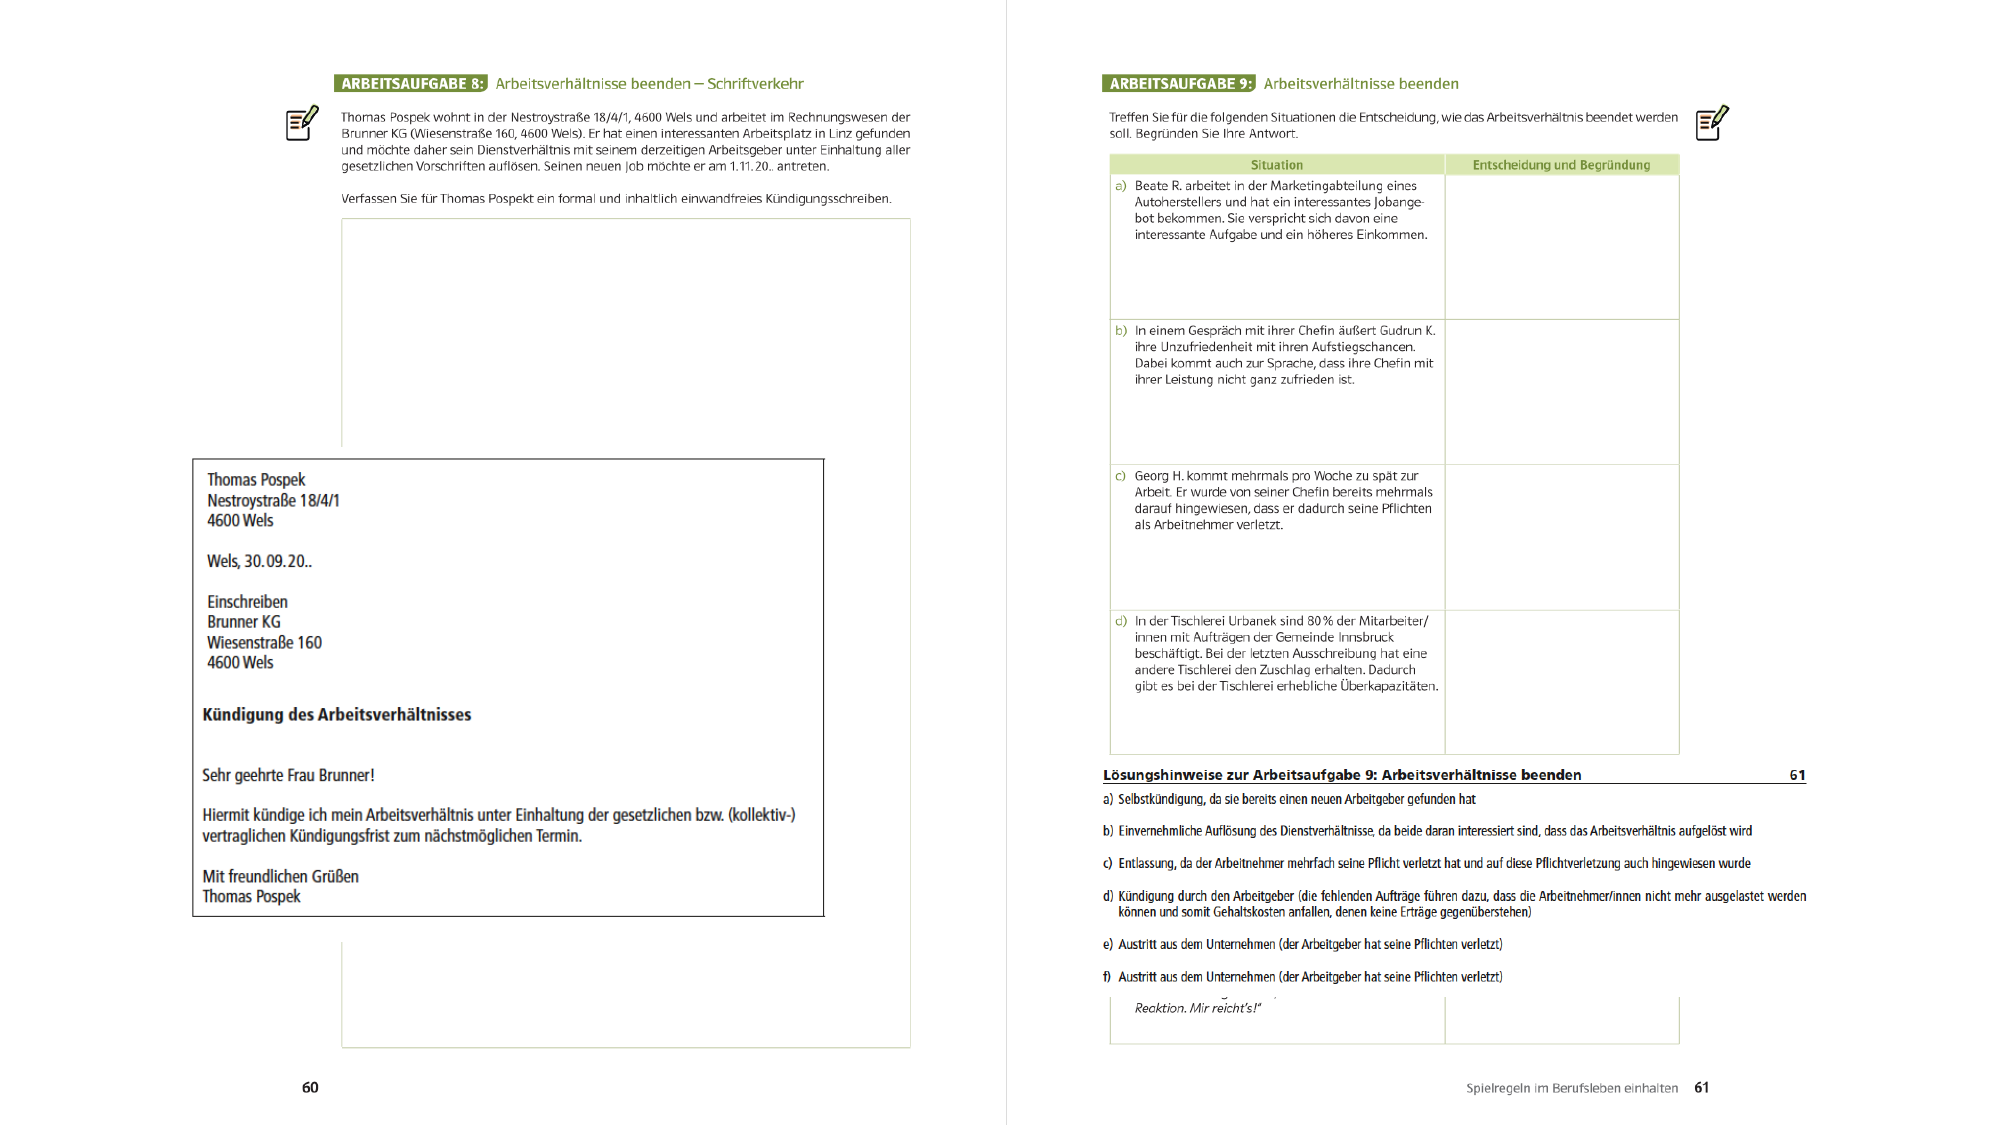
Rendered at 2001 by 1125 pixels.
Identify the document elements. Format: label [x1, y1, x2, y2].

picture [184, 0, 1816, 1125]
